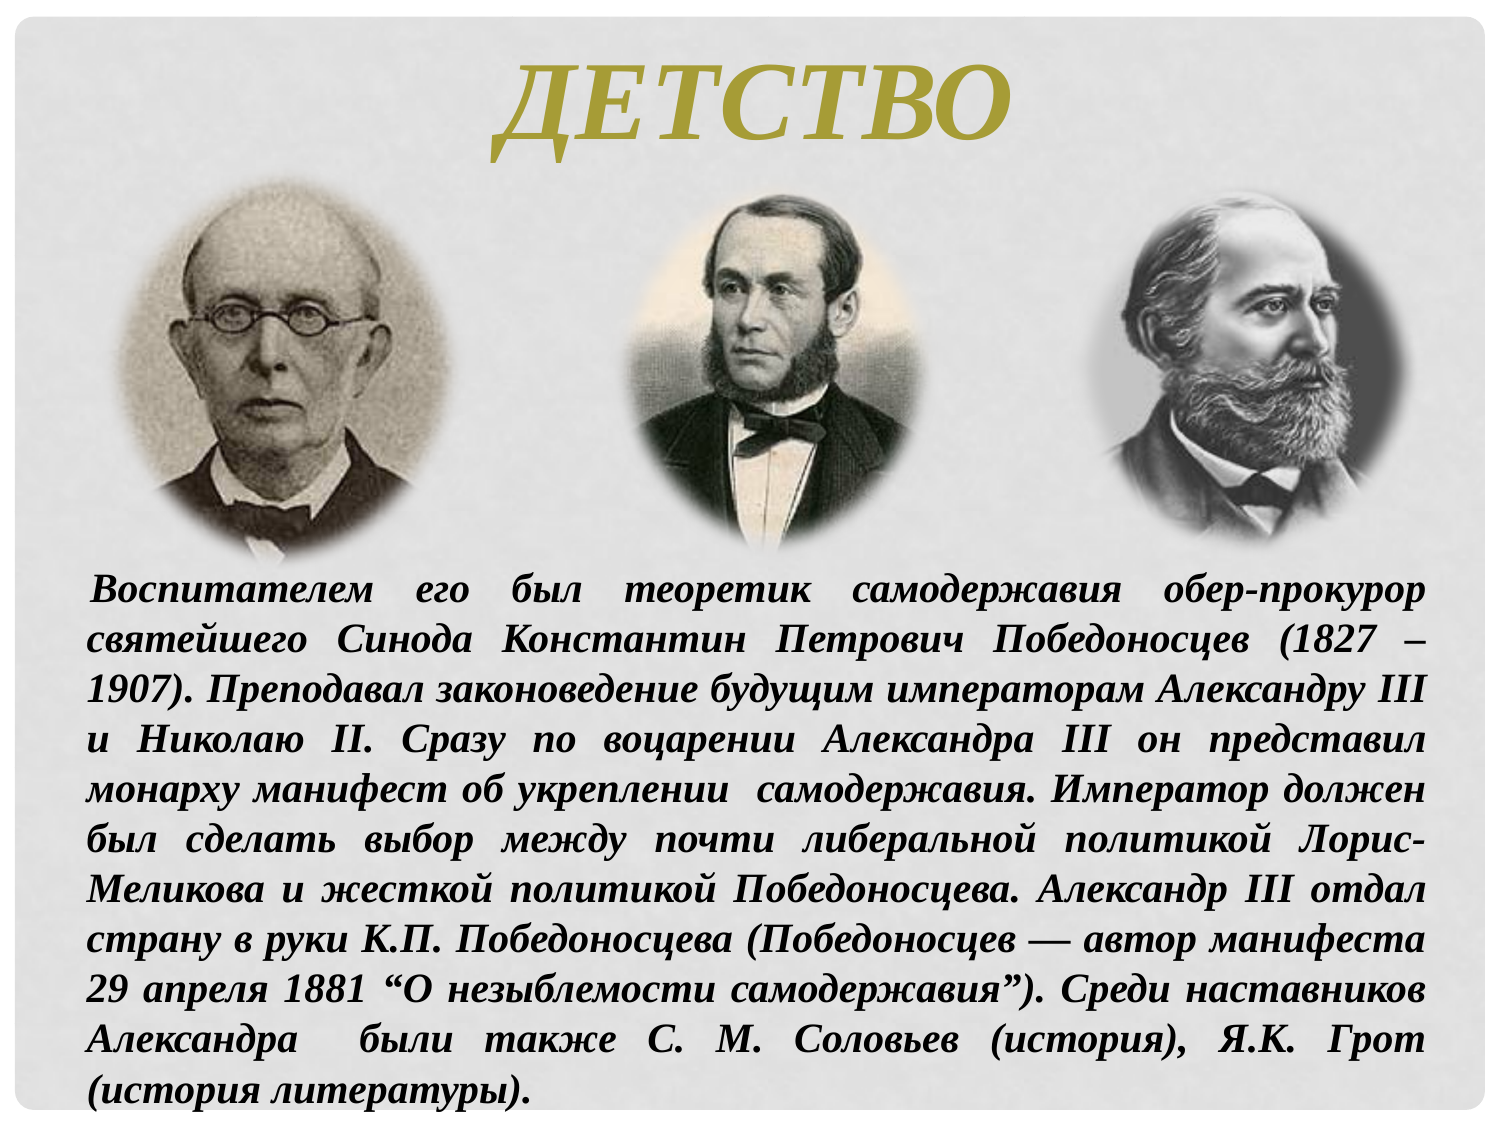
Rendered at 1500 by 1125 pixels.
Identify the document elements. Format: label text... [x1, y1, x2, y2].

text_box Воспитателем его был теоретик самодержавия обер-прокурор святейшего Синода Константин Петрович Победоносцев (1827 – 1907). Преподавал законоведение будущим императорам Александру III и Николаю II. Сразу по воцарении Александра III он представил монарху манифест об укреплении самодержавия. Император должен был сделать выбор между почти либеральной политикой Лорис-Меликова и жесткой политикой Победоносцева. Александр III отдал страну в руки К.П. Победоносцева (Победоносцев — автор манифеста 29 апреля 1881 “О незыблемости самодержавия”). Среди наставников Александра были также С. М. Соловьев (история), Я.К. Грот (история литературы). [71, 553, 1442, 1119]
picture [609, 174, 940, 559]
picture [1068, 181, 1422, 559]
text_box ДЕТСТВО [407, 19, 1106, 170]
picture [100, 162, 467, 572]
